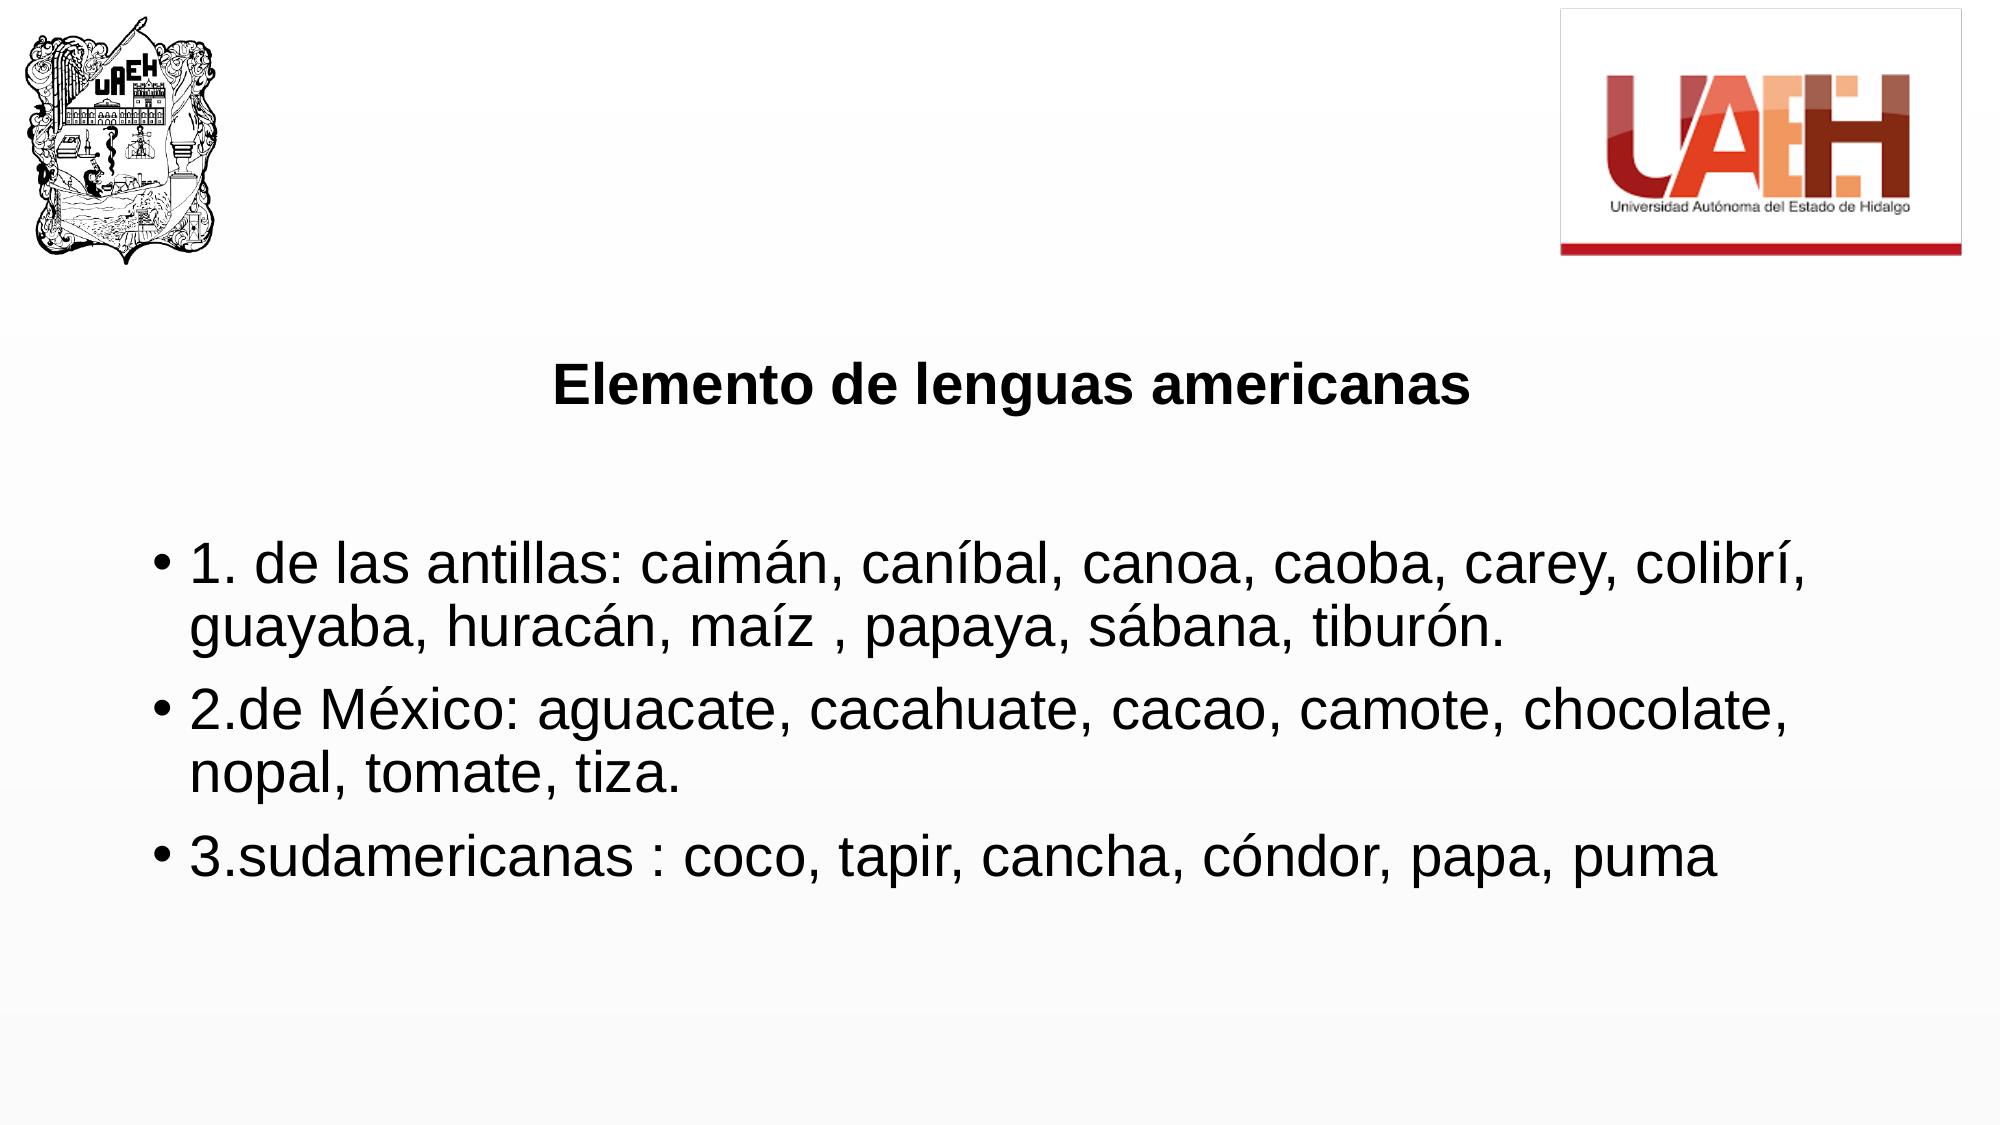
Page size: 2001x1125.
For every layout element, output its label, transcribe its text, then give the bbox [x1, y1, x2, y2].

list Elemento de lenguas americanas 1. de las antillas: caimán, caníbal, canoa, caoba, carey, colibrí, guayaba, huracán, maíz , papaya, sábana, tiburón. 2.de México: aguacate, cacahuate, cacao, camote, chocolate, nopal, tomate, tiza. 3.sudamericanas : coco, tapir, cancha, cóndor, papa, puma [137, 299, 1863, 1014]
picture [17, 12, 226, 267]
picture [1512, 0, 2000, 272]
